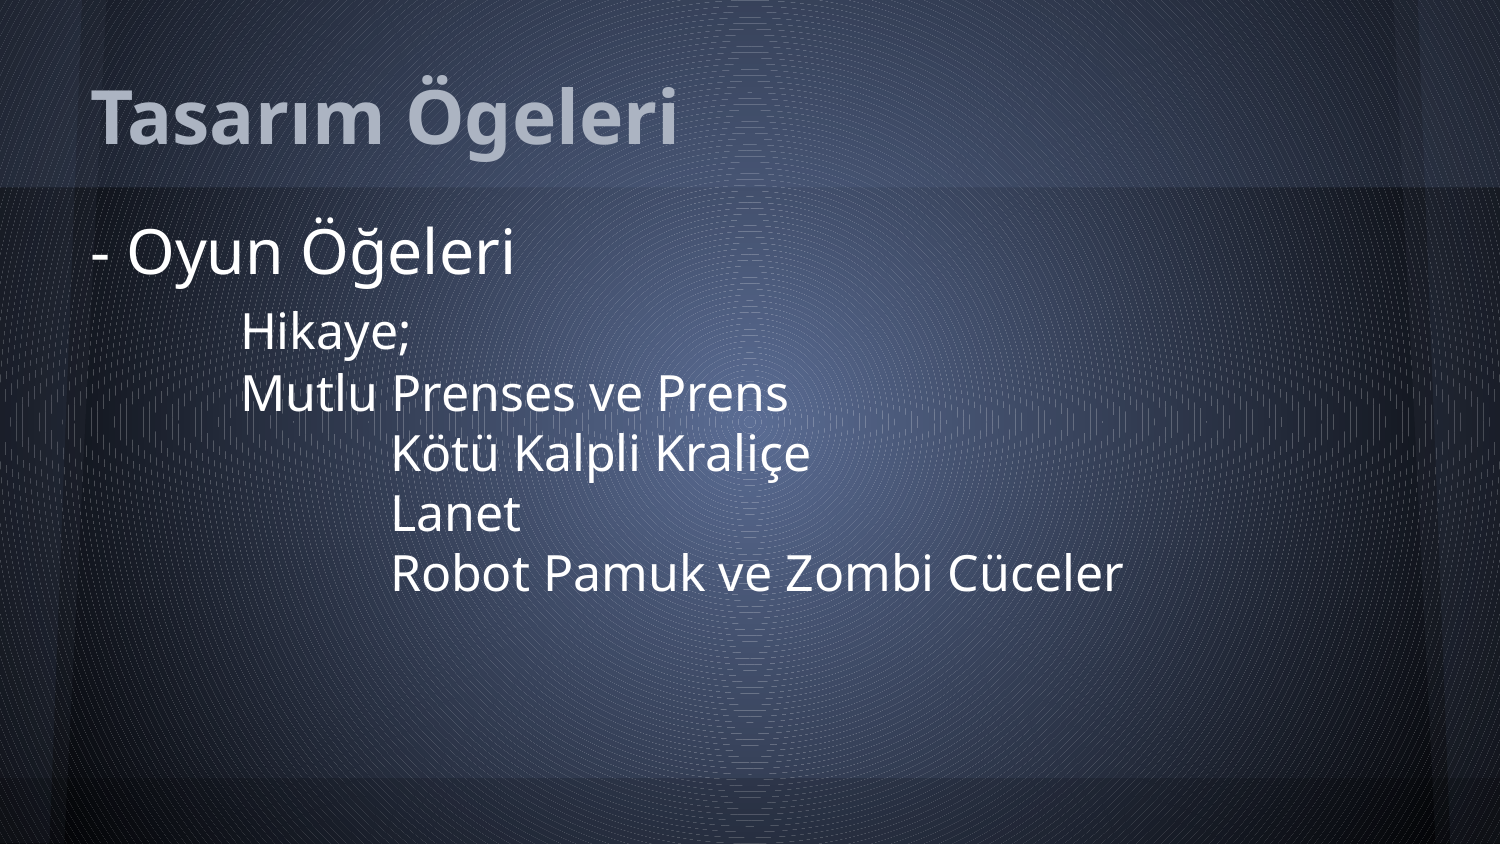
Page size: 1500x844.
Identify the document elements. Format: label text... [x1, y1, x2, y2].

list - Oyun Öğeleri Hikaye; Mutlu Prenses ve Prens Kötü Kalpli Kraliçe Lanet Robot Pamuk ve Zombi Cüceler [75, 196, 1425, 808]
title Tasarım Ögeleri [75, 33, 1425, 175]
